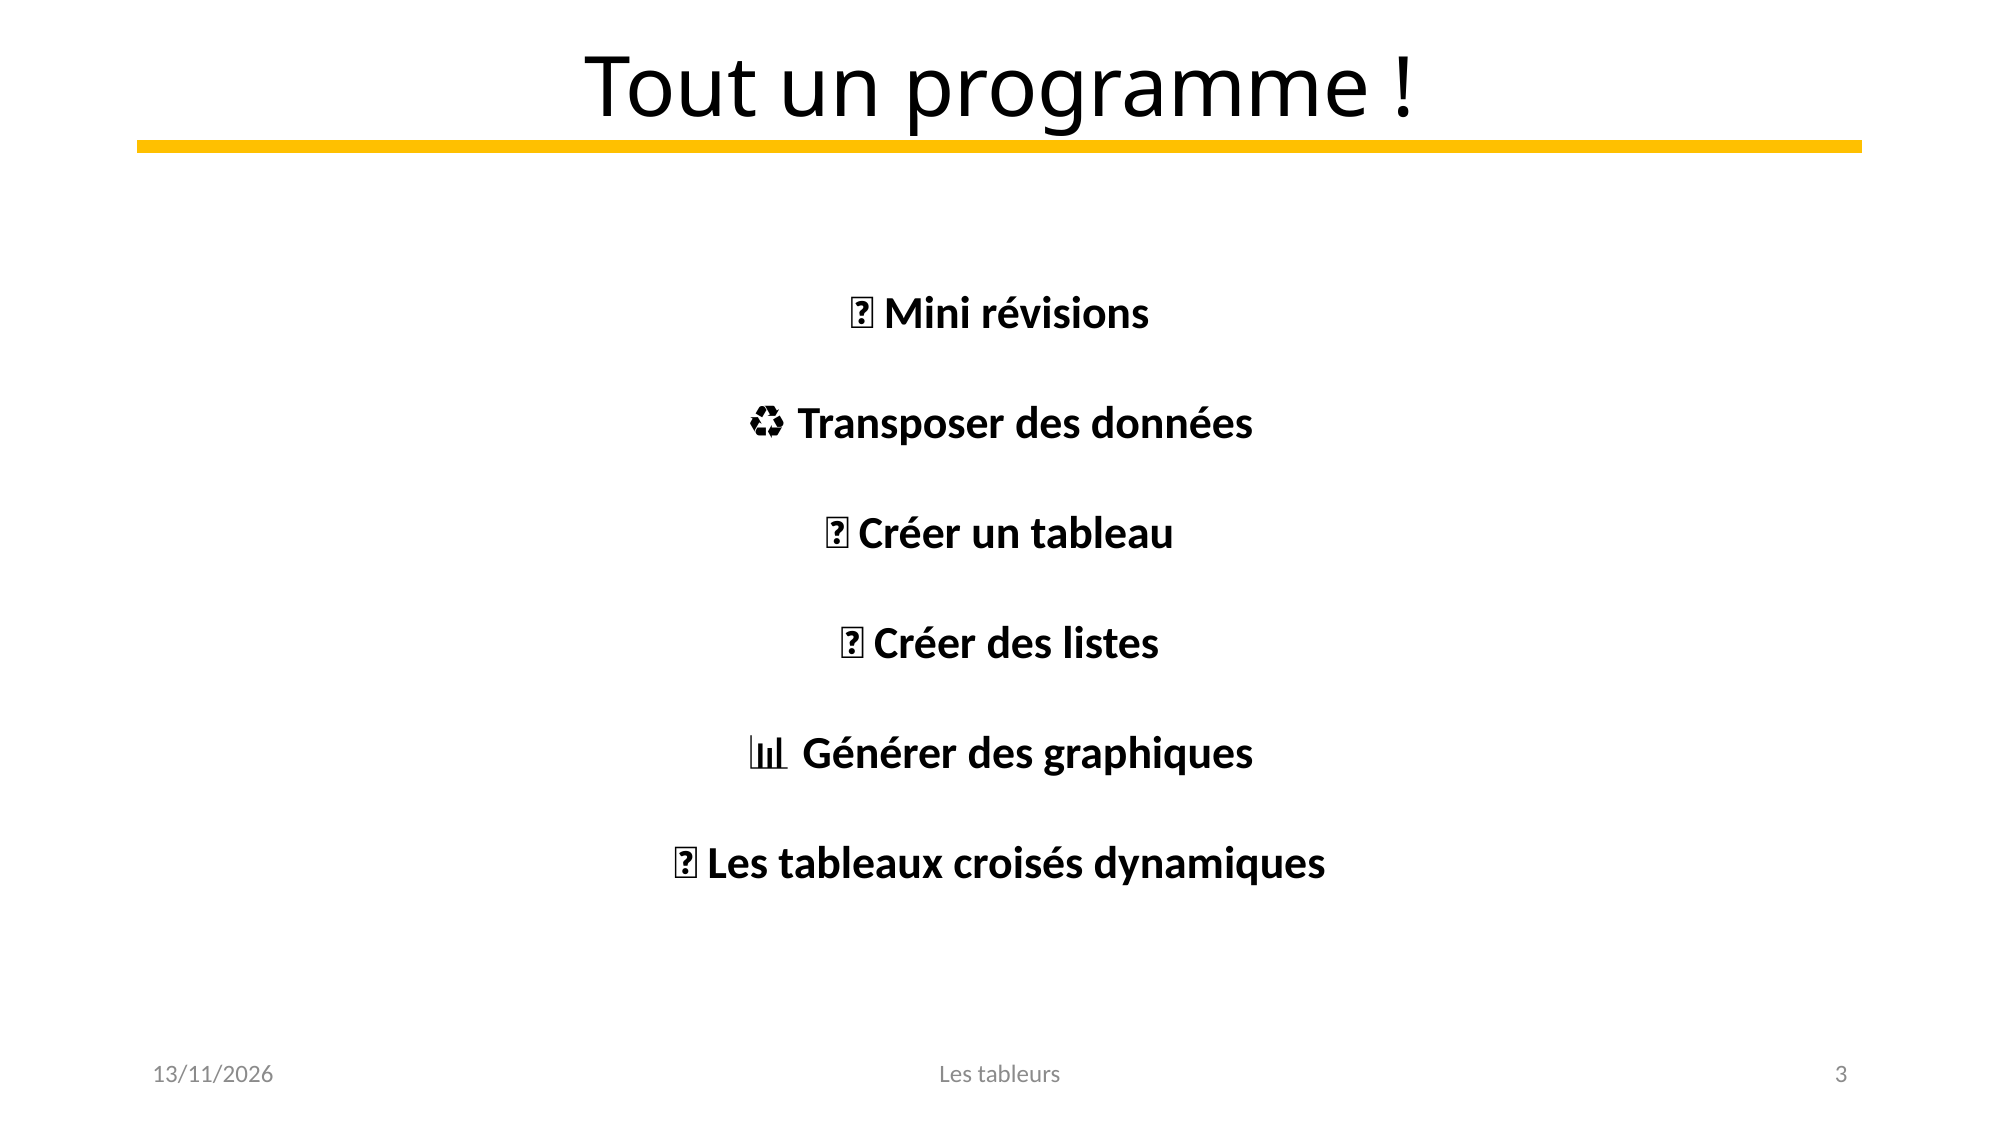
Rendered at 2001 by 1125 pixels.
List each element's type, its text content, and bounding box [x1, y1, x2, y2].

title Tout un programme ! [137, 0, 1863, 146]
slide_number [137, 1042, 588, 1103]
text_box 🤓 Mini révisions ♻ Transposer des données 📅 Créer un tableau 🧾 Créer des listes 📊 Générer des graphiques ➗ Les tableaux croisés dynamiques [466, 220, 1534, 951]
slide_number 3 [1412, 1042, 1863, 1103]
footer Les tableurs [662, 1042, 1338, 1103]
title Tout un programme ! [137, 147, 1863, 199]
